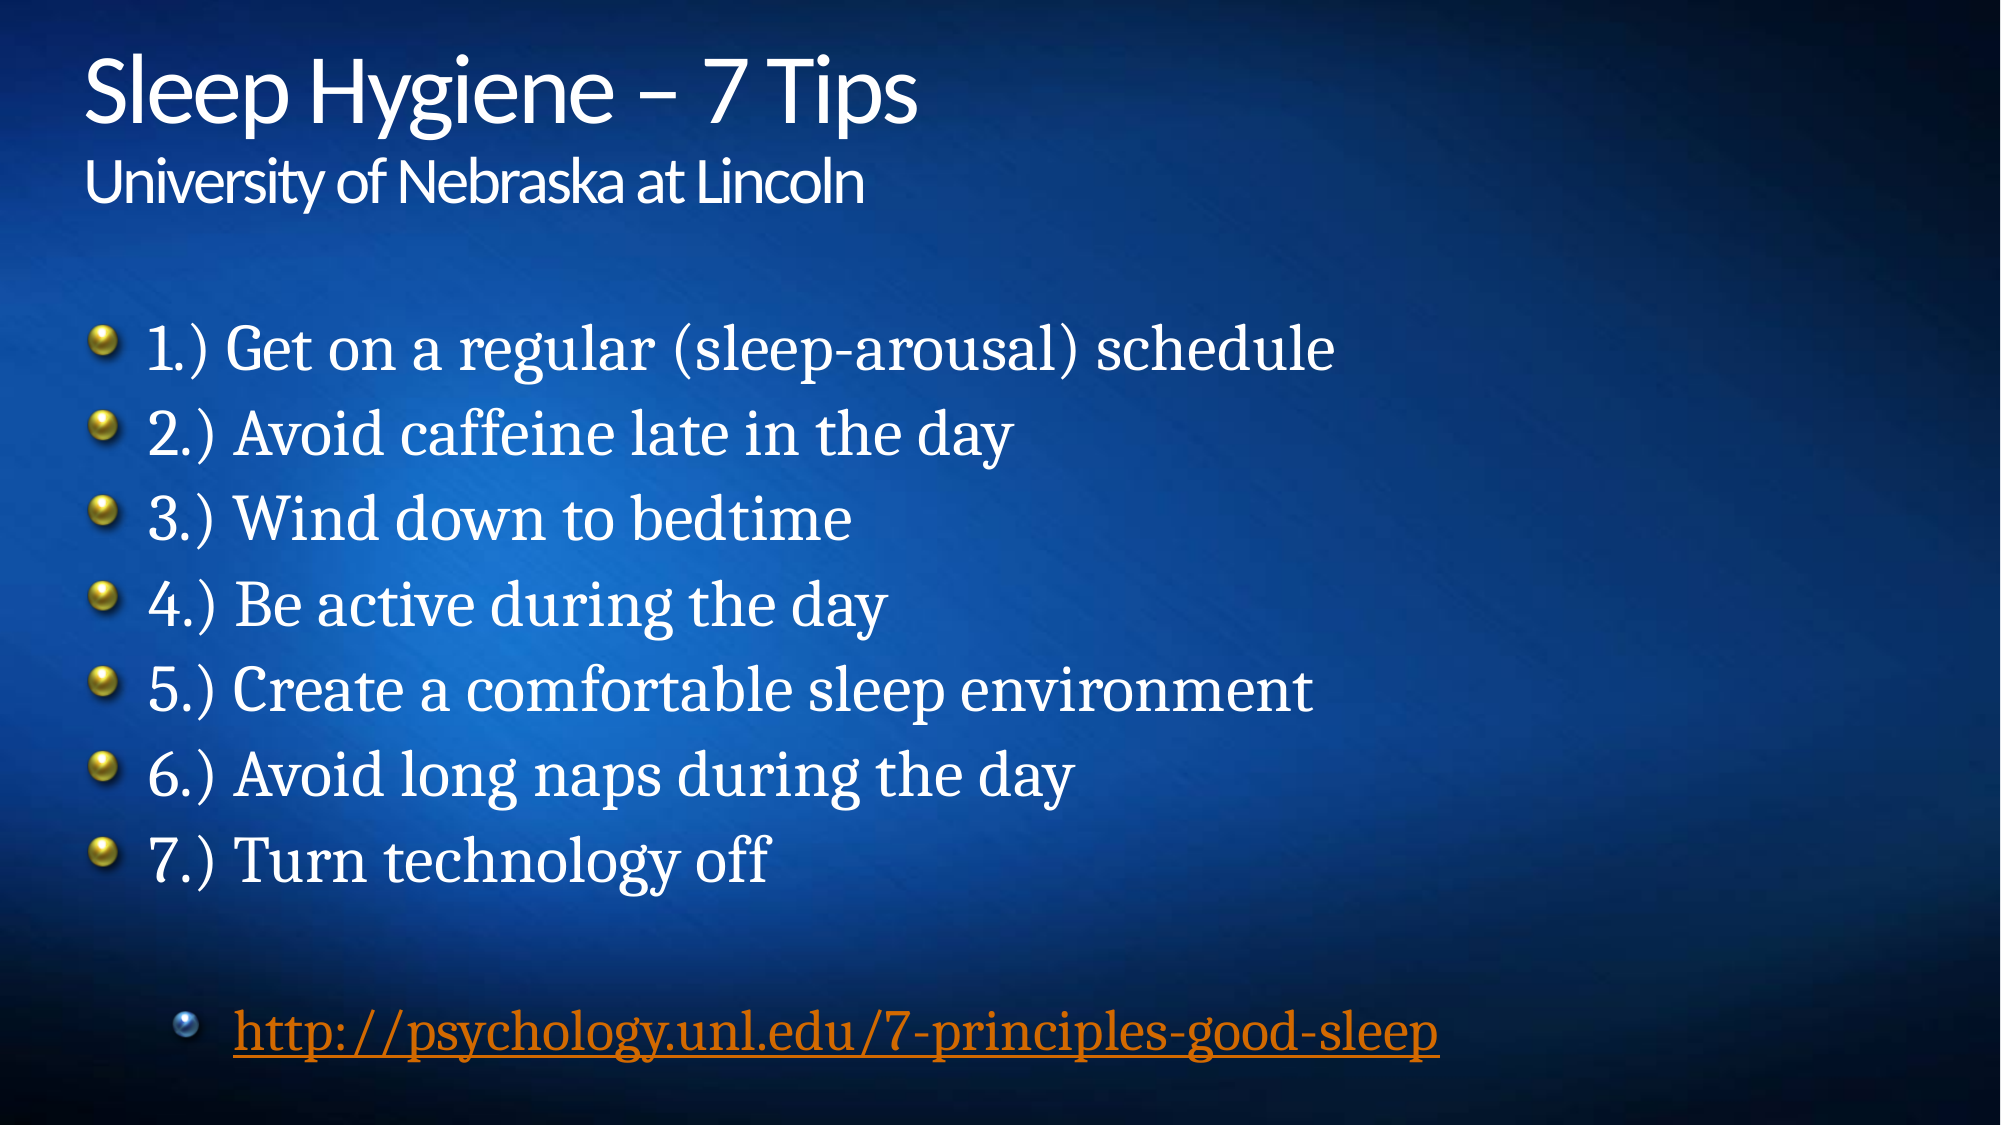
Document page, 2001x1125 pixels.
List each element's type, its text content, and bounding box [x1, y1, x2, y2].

picture [168, 1008, 210, 1049]
list 1.) Get on a regular (sleep-arousal) schedule 2.) Avoid caffeine late in the day 3.) Wind down to bedtime 4.) Be active during the day 5.) Create a comfortable sleep environment 6.) Avoid long naps during the day 7.) Turn technology off http://psychology.unl.edu/7-principles-good-sleep [83, 219, 1917, 1125]
title Sleep Hygiene – 7 Tips University of Nebraska at Lincoln [83, 37, 1917, 219]
picture [0, 0, 2001, 1125]
